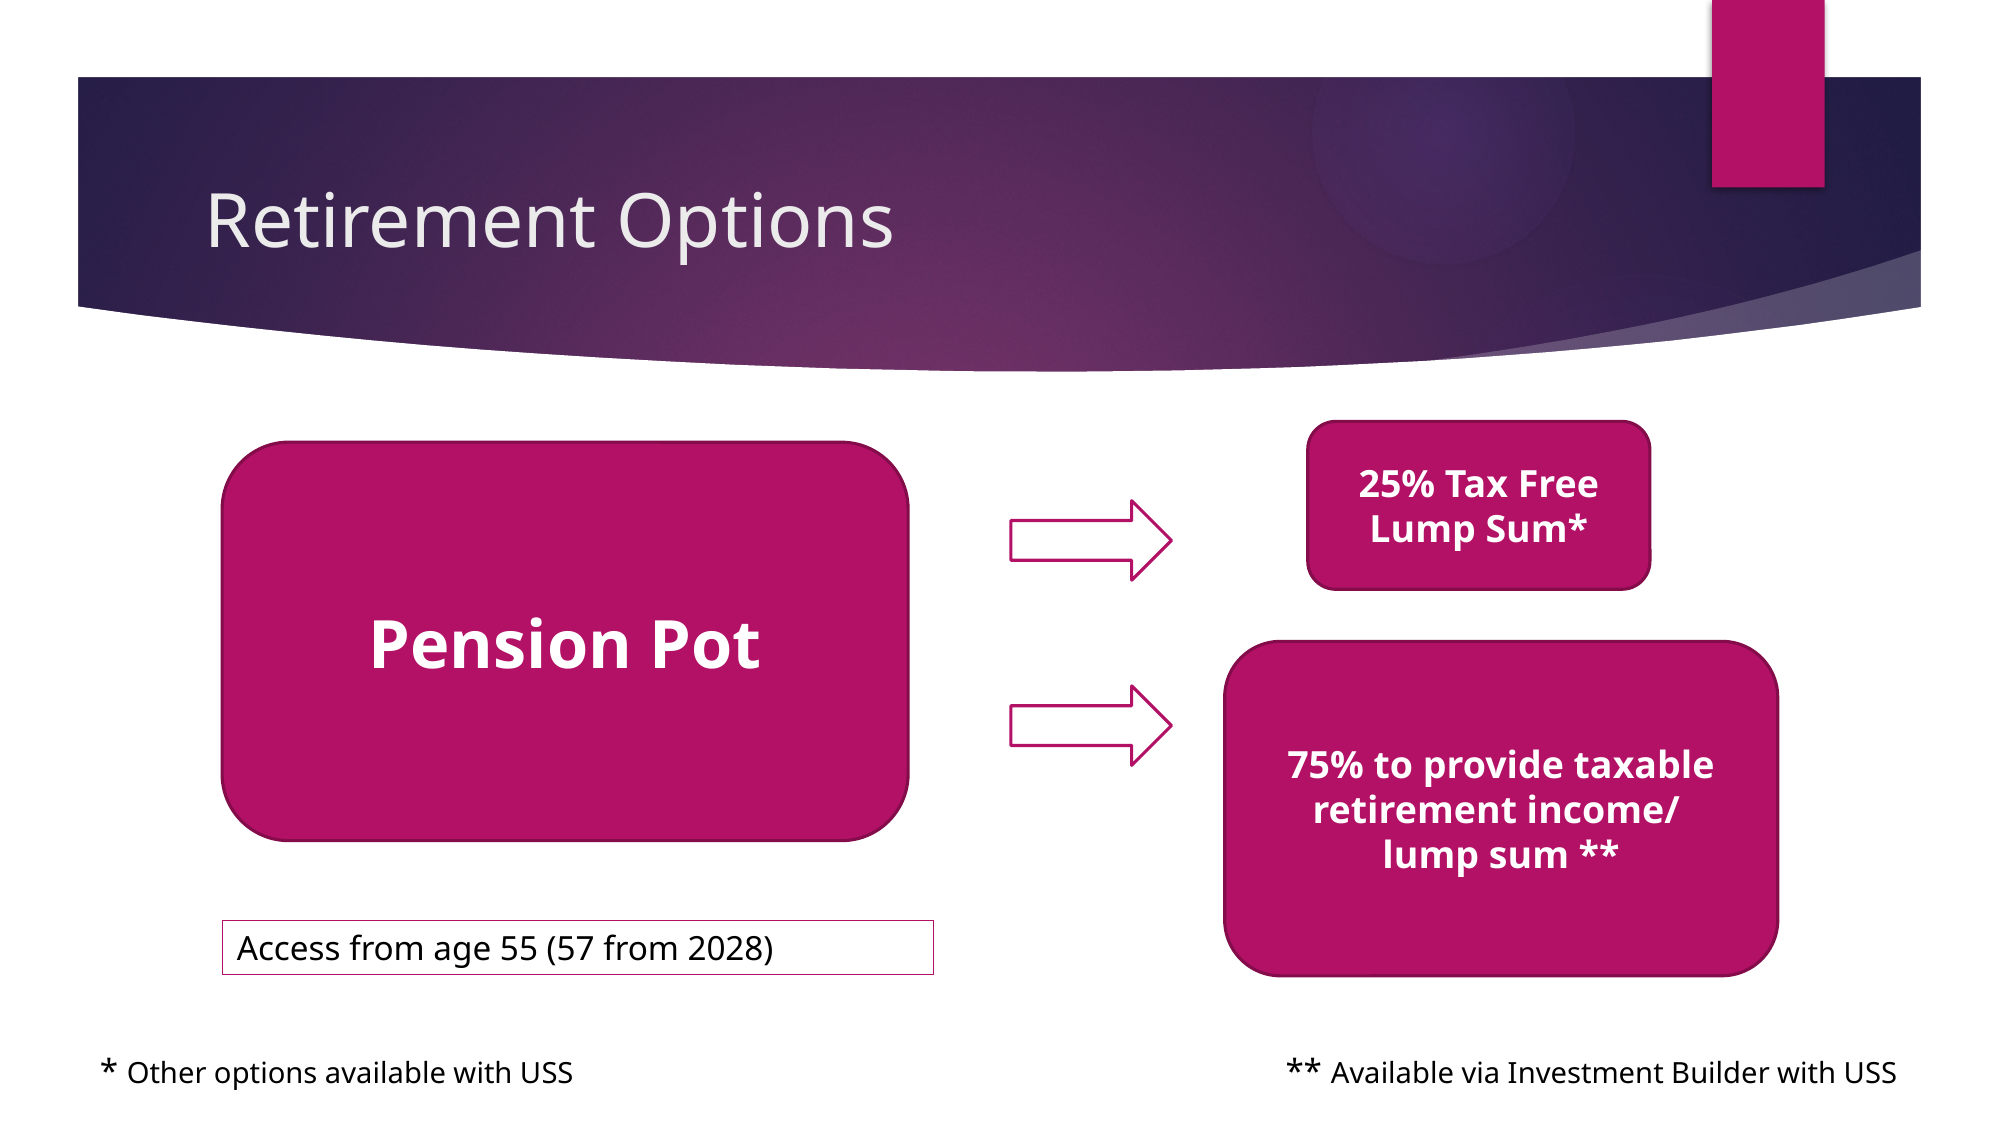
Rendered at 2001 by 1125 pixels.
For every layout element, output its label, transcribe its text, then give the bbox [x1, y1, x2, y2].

text_box * Other options available with USS [85, 1042, 797, 1098]
title Retirement Options [189, 159, 1627, 276]
text_box Pension Pot [220, 440, 910, 843]
text_box [1009, 499, 1173, 582]
text_box 75% to provide taxable retirement income/ lump sum ** [1223, 639, 1780, 978]
text_box 25% Tax Free Lump Sum* [1306, 419, 1652, 591]
text_box ** Available via Investment Builder with USS [1270, 1042, 1983, 1098]
text_box [1009, 684, 1173, 767]
text_box Access from age 55 (57 from 2028) [222, 920, 934, 975]
